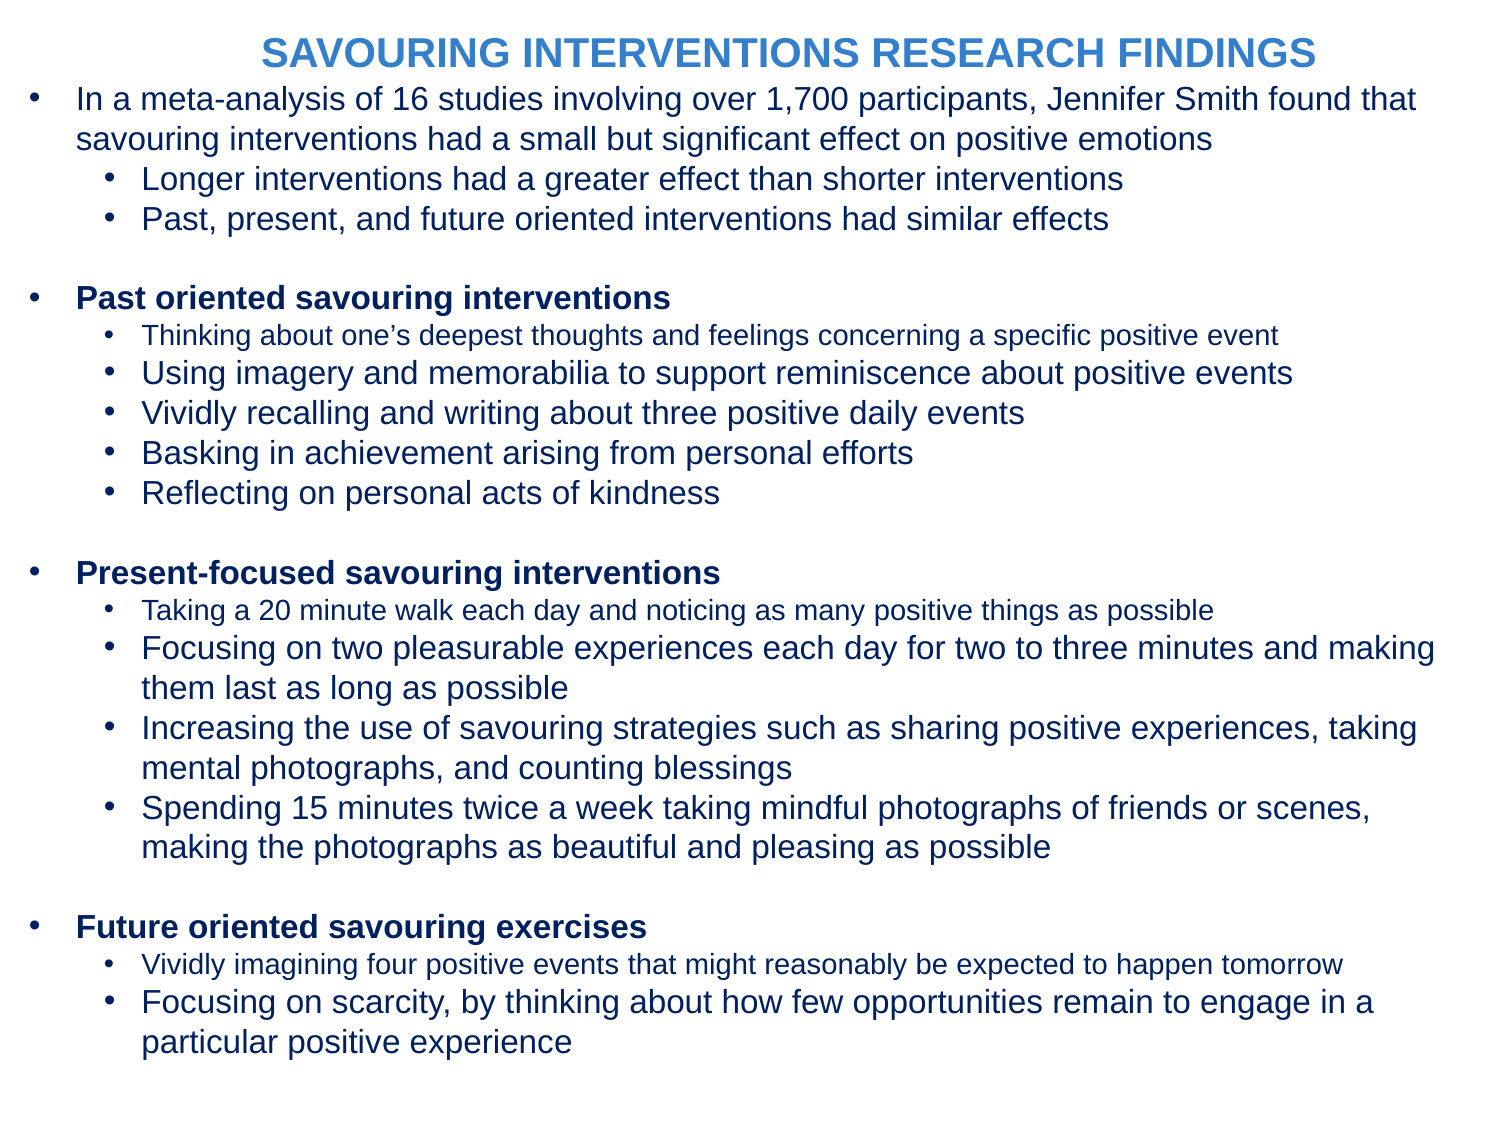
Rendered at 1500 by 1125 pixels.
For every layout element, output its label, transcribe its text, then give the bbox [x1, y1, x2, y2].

text_box In a meta-analysis of 16 studies involving over 1,700 participants, Jennifer Smith found that savouring interventions had a small but significant effect on positive emotions Longer interventions had a greater effect than shorter interventions Past, present, and future oriented interventions had similar effects Past oriented savouring interventions Thinking about one’s deepest thoughts and feelings concerning a specific positive event Using imagery and memorabilia to support reminiscence about positive events Vividly recalling and writing about three positive daily events Basking in achievement arising from personal efforts Reflecting on personal acts of kindness Present-focused savouring interventions Taking a 20 minute walk each day and noticing as many positive things as possible Focusing on two pleasurable experiences each day for two to three minutes and making them last as long as possible Increasing the use of savouring strategies such as sharing positive experiences, taking mental photographs, and counting blessings Spending 15 minutes twice a week taking mindful photographs of friends or scenes, making the photographs as beautiful and pleasing as possible Future oriented savouring exercises Vividly imagining four positive events that might reasonably be expected to happen tomorrow Focusing on scarcity, by thinking about how few opportunities remain to engage in a particular positive experience [0, 29, 1500, 1096]
text_box SAVOURING INTERVENTIONS RESEARCH FINDINGS [189, 13, 1390, 138]
